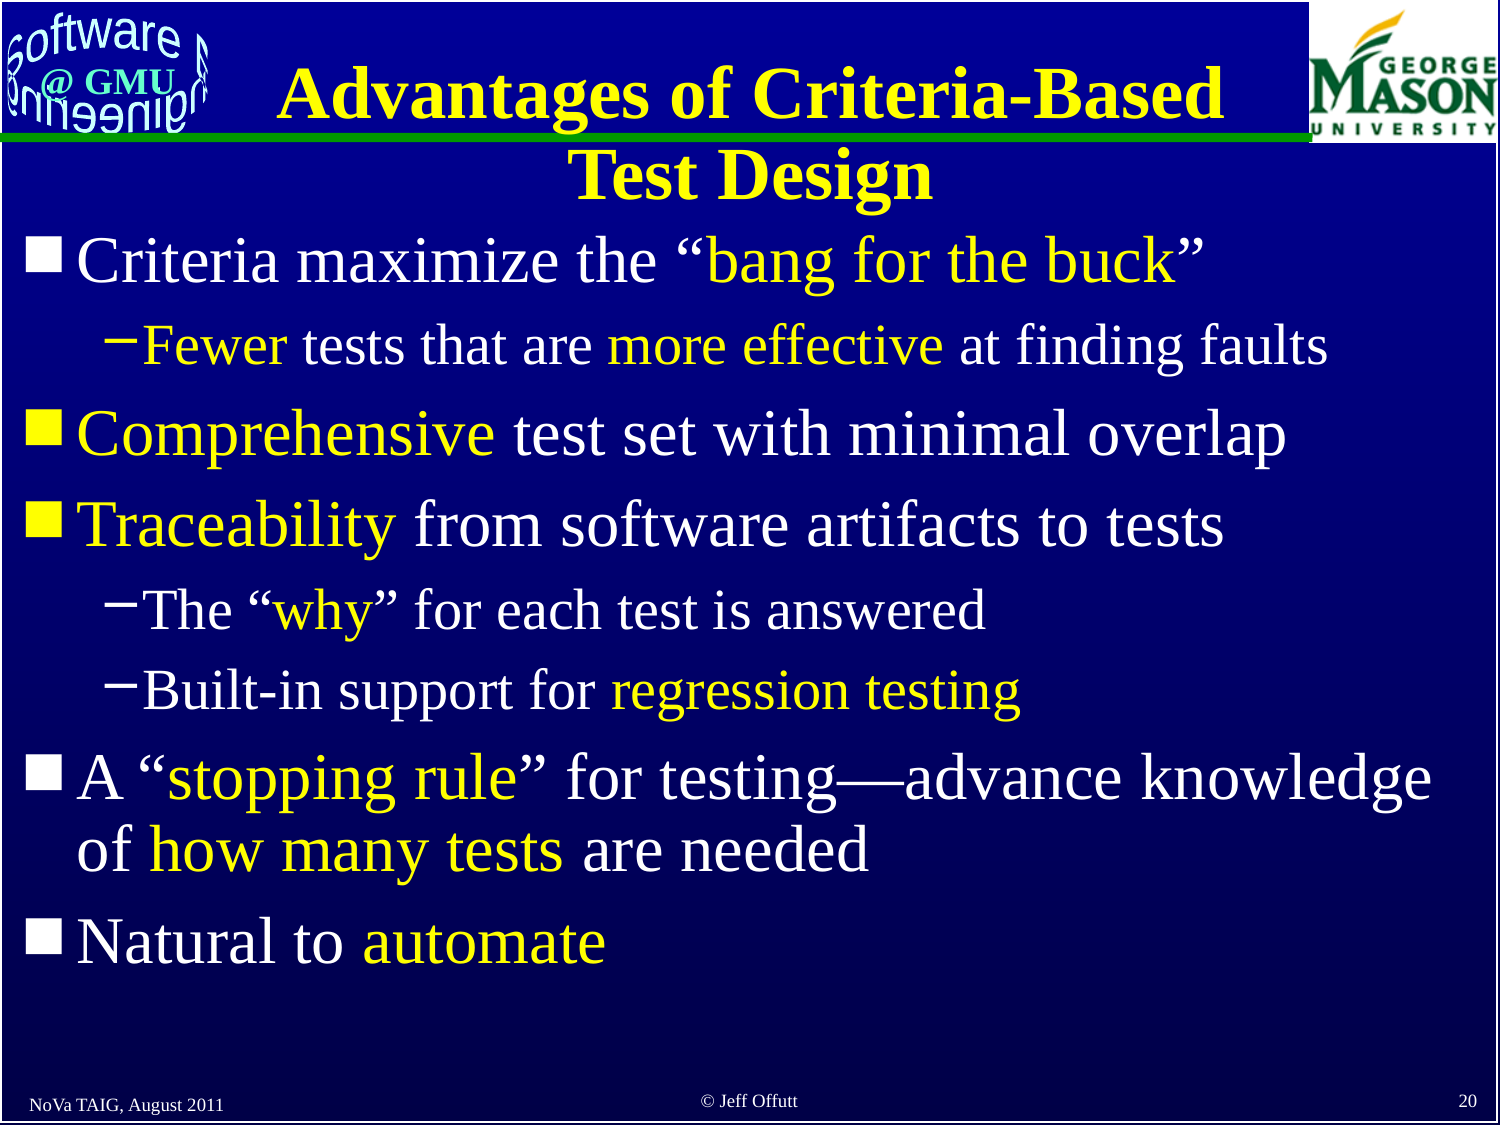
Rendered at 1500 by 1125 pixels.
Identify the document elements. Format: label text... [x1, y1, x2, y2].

title Advantages of Criteria-Based Test Design [189, 15, 1313, 217]
list Criteria maximize the “bang for the buck” Fewer tests that are more effective at finding faults Comprehensive test set with minimal overlap Traceability from software artifacts to tests The “why” for each test is answered Built-in support for regression testing A “stopping rule” for testing—advance knowledge of how many tests are needed Natural to automate [14, 217, 1486, 1084]
slide_number 20 [1179, 1082, 1493, 1119]
picture [1309, 2, 1498, 143]
footer © Jeff Offutt [511, 1083, 987, 1119]
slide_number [13, 1081, 451, 1123]
